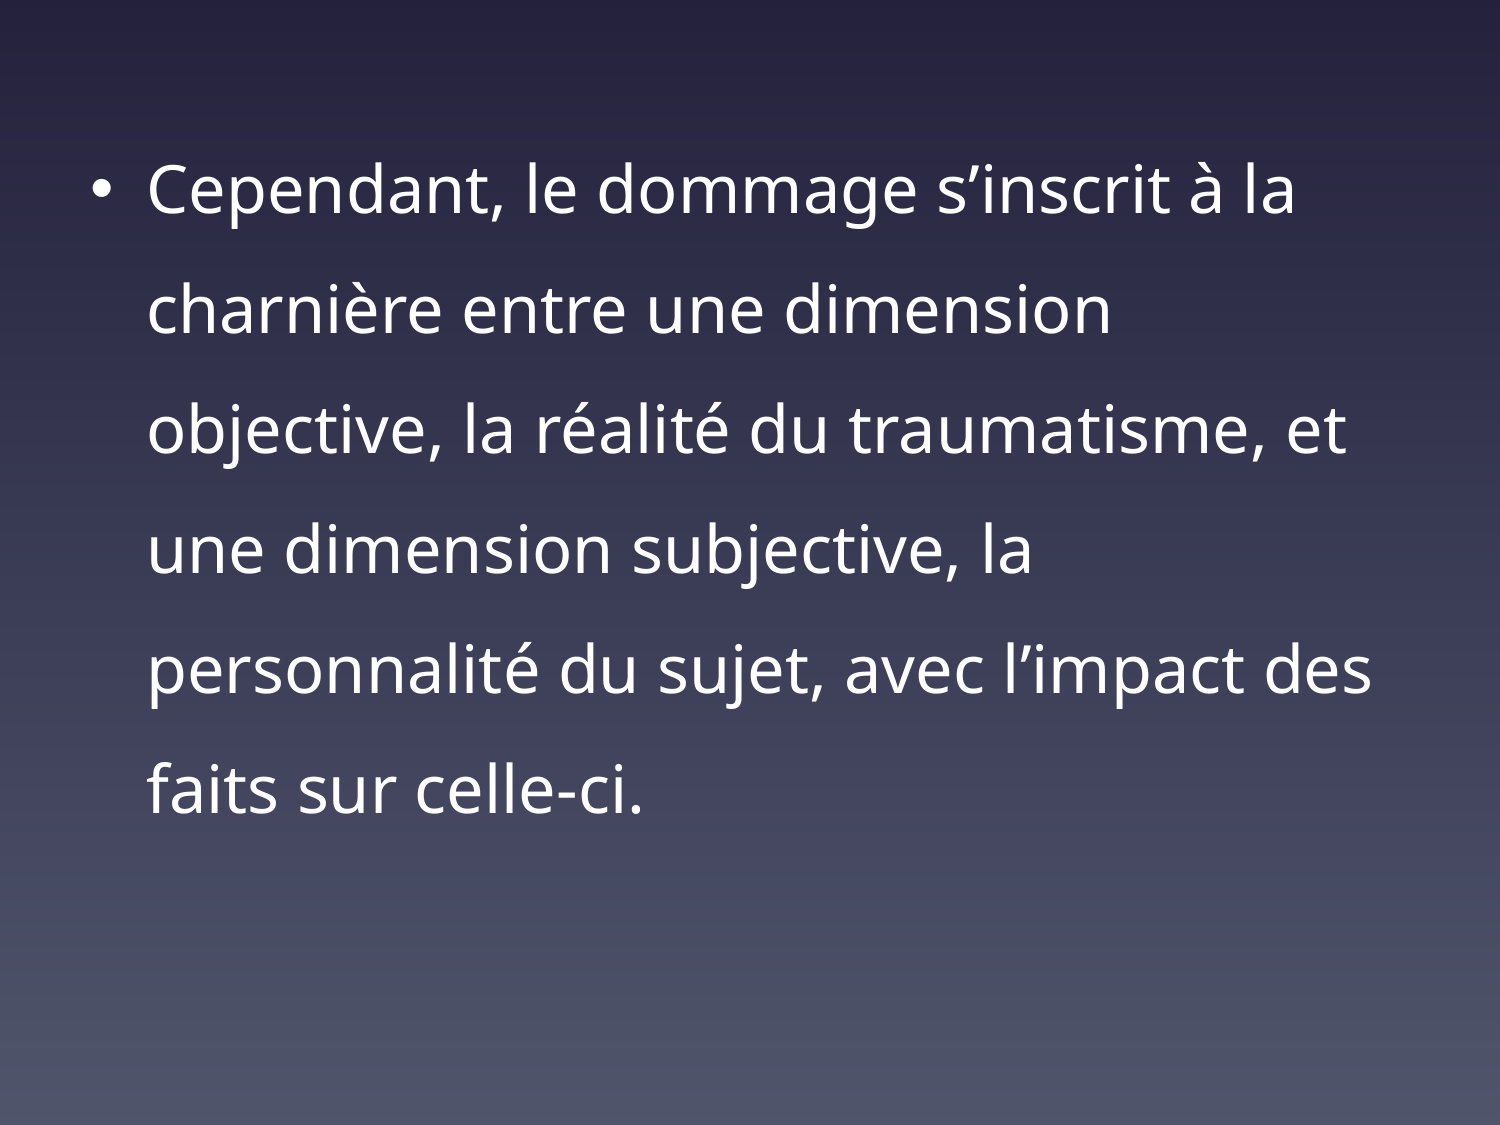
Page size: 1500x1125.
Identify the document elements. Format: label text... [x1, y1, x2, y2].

list Cependant, le dommage s’inscrit à la charnière entre une dimension objective, la réalité du traumatisme, et une dimension subjective, la personnalité du sujet, avec l’impact des faits sur celle-ci. [75, 62, 1425, 1005]
